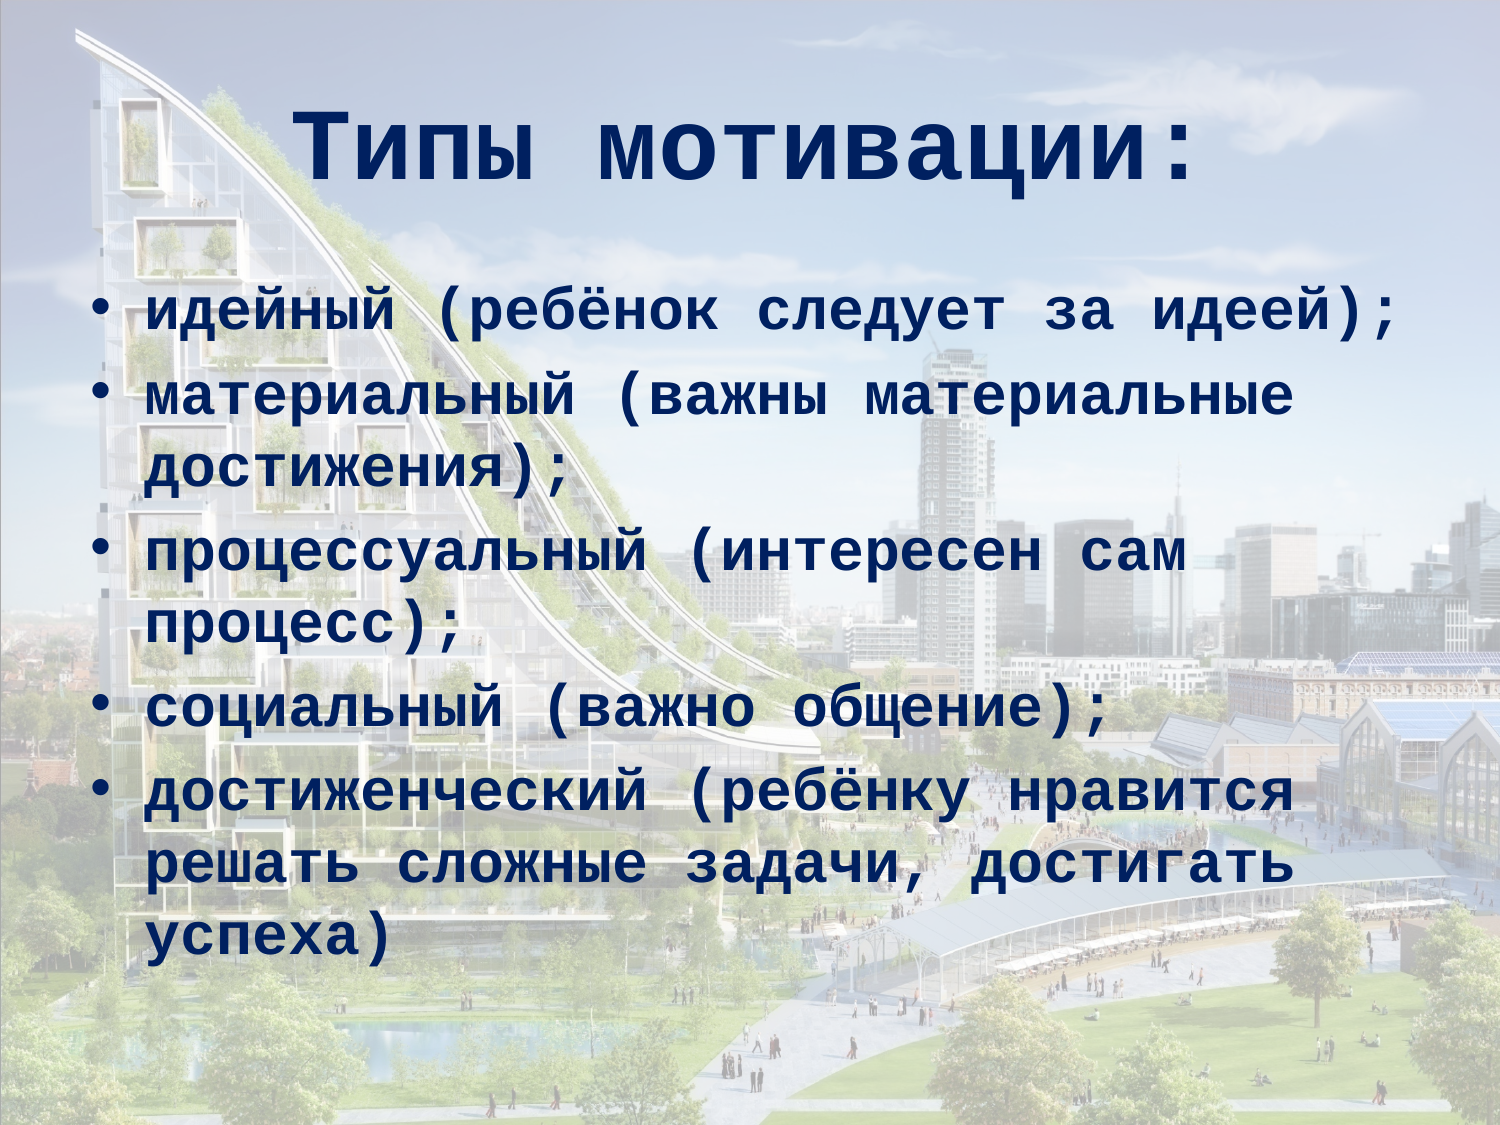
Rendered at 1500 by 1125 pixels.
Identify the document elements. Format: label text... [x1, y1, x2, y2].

list идейный (ребёнок следует за идеей); материальный (важны материальные достижения); процессуальный (интересен сам процесс); социальный (важно общение); достиженческий (ребёнку нравится решать сложные задачи, достигать успеха) [75, 262, 1425, 1005]
title Типы мотивации: [75, 45, 1425, 233]
